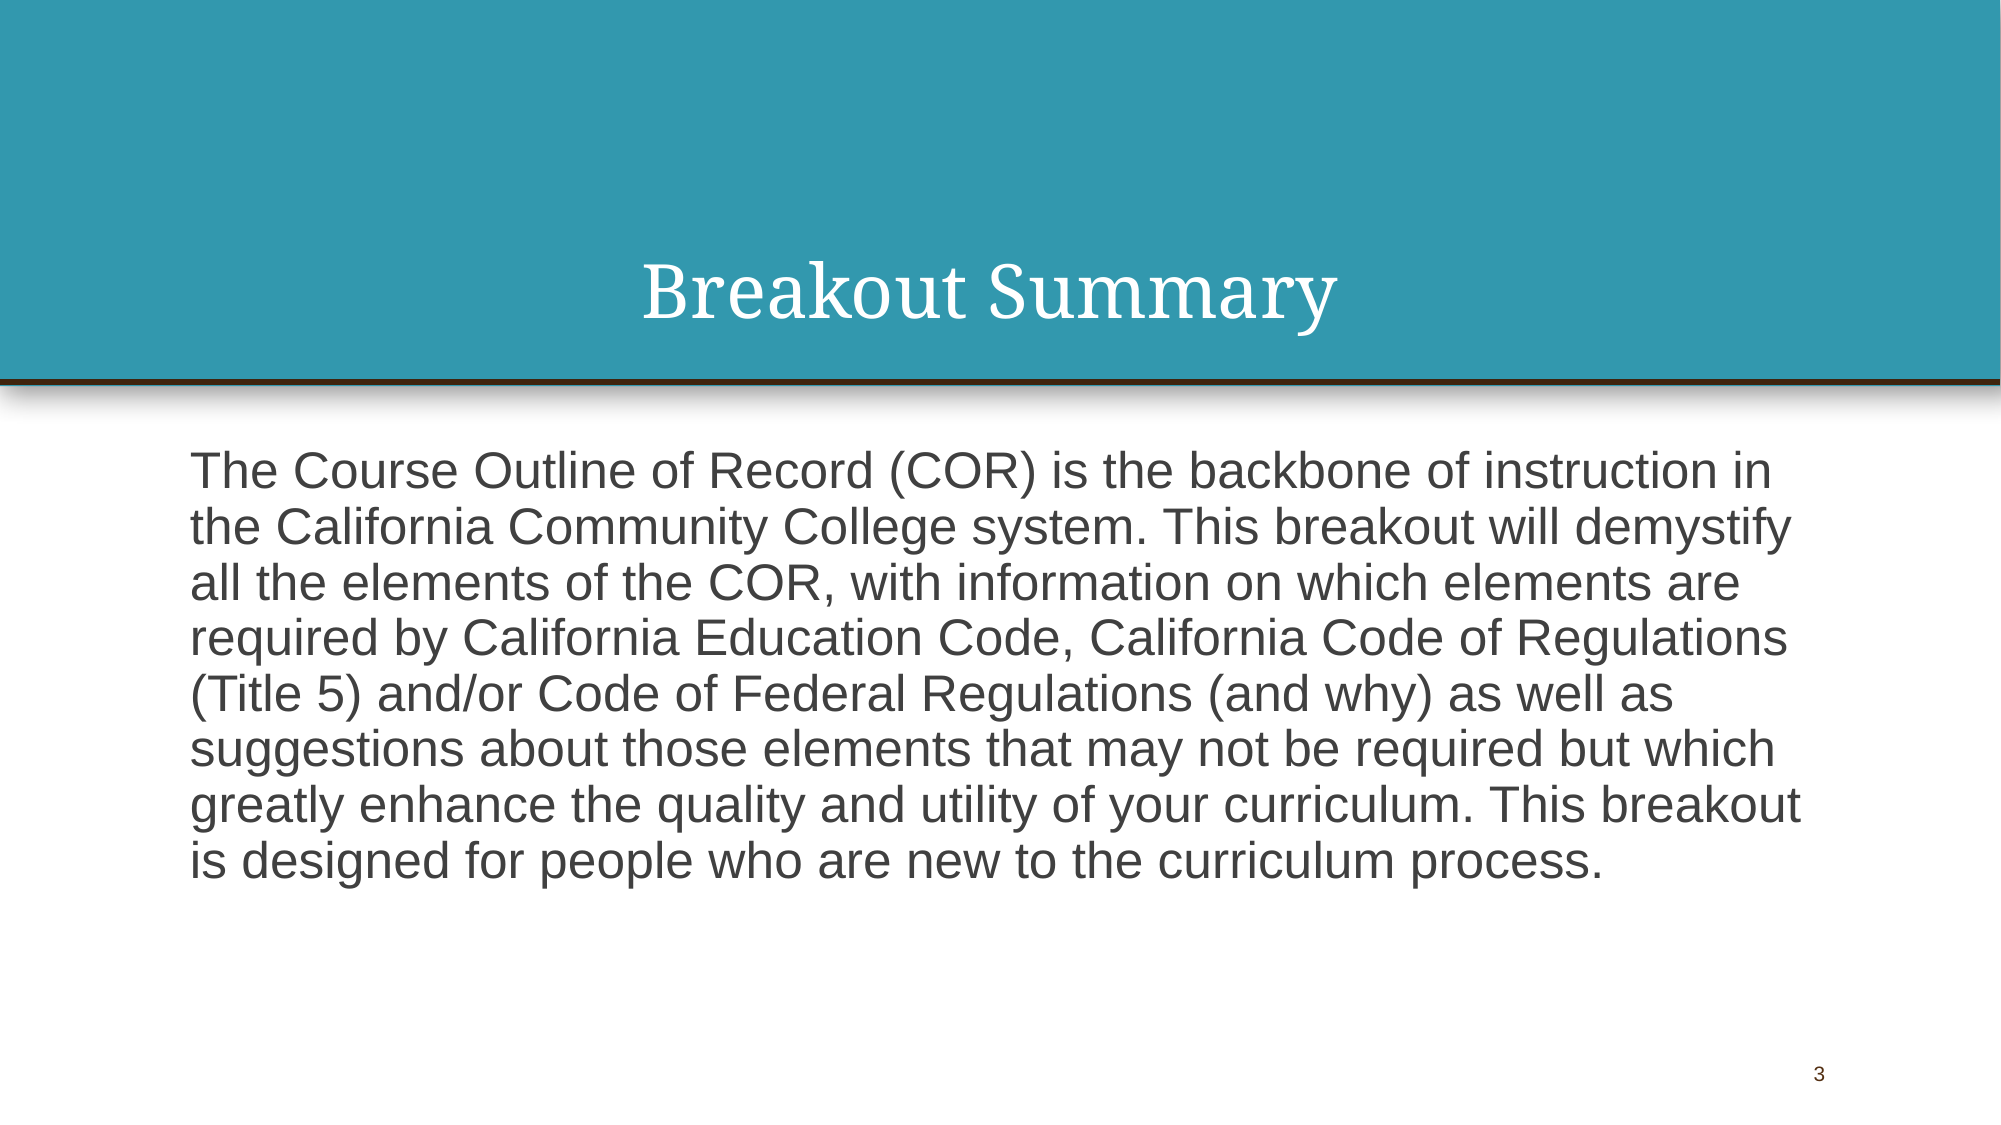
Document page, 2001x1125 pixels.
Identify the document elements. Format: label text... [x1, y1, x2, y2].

slide_number 3 [1374, 1042, 1825, 1103]
title Breakout Summary [174, 66, 1825, 343]
list The Course Outline of Record (COR) is the backbone of instruction in the California Community College system. This breakout will demystify all the elements of the COR, with information on which elements are required by California Education Code, California Code of Regulations (Title 5) and/or Code of Federal Regulations (and why) as well as suggestions about those elements that may not be required but which greatly enhance the quality and utility of your curriculum. This breakout is designed for people who are new to the curriculum process. [174, 436, 1825, 949]
